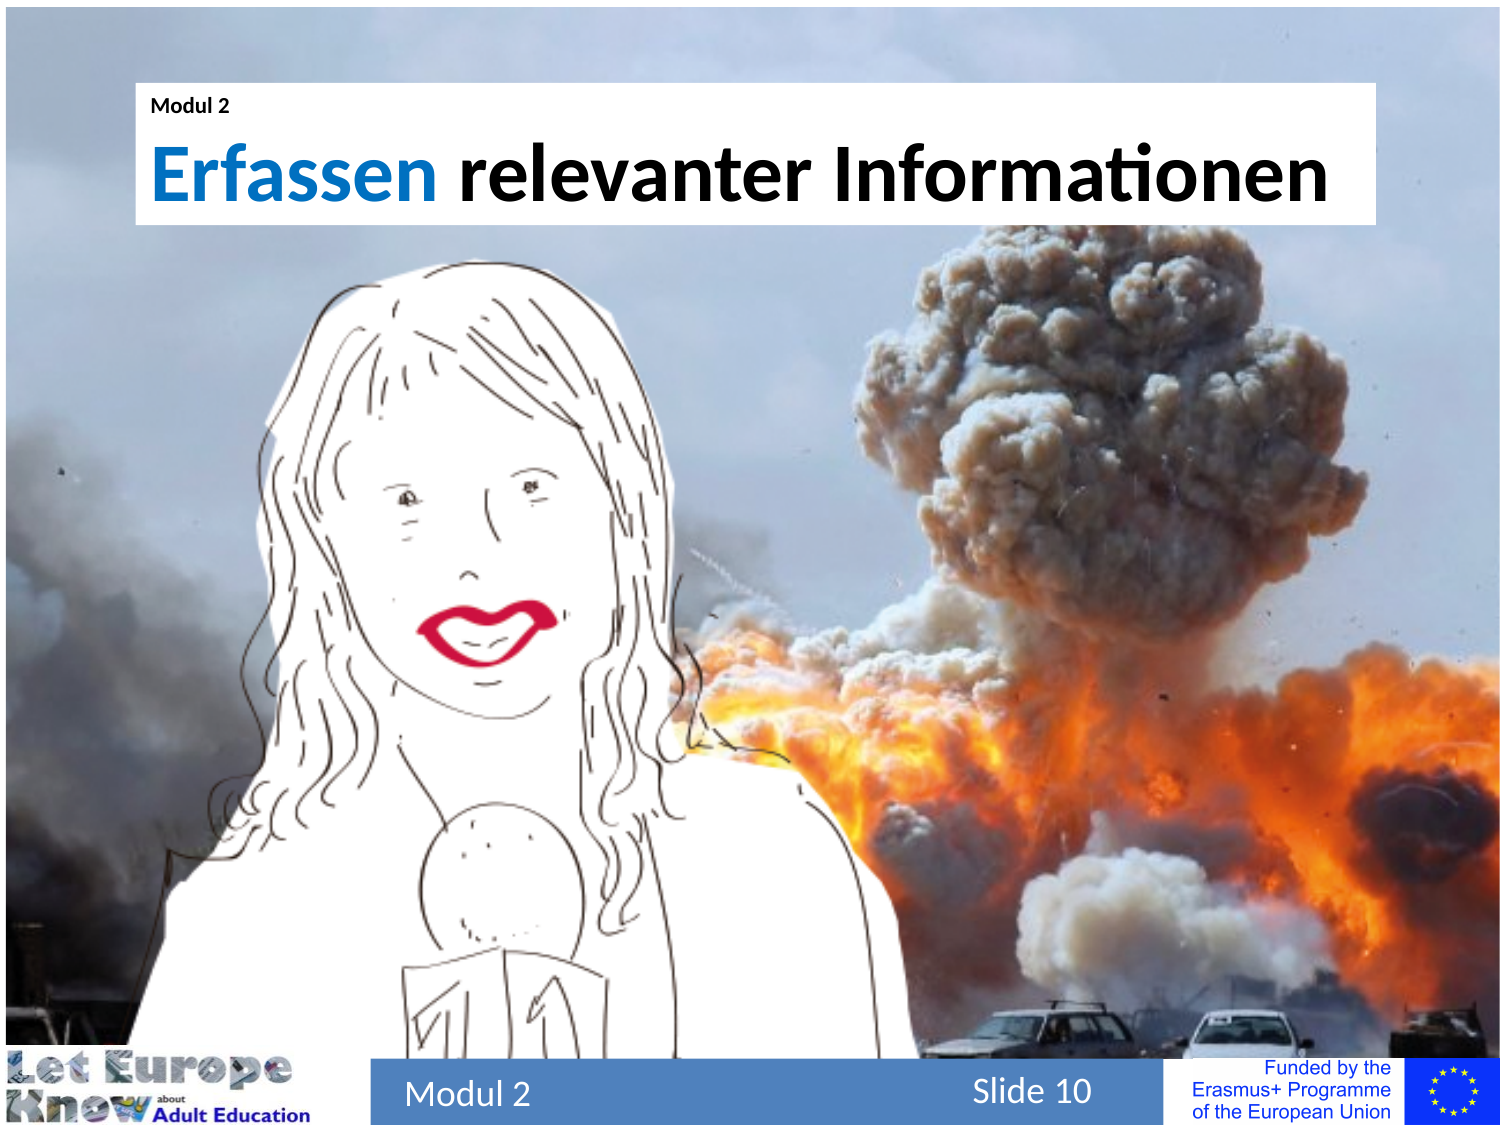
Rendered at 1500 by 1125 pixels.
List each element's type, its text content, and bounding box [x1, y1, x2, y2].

text_box Slide 10 [957, 1066, 1187, 1119]
text_box Modul 2 [389, 1066, 1128, 1122]
text_box [368, 1066, 1165, 1125]
picture [5, 7, 1500, 1125]
